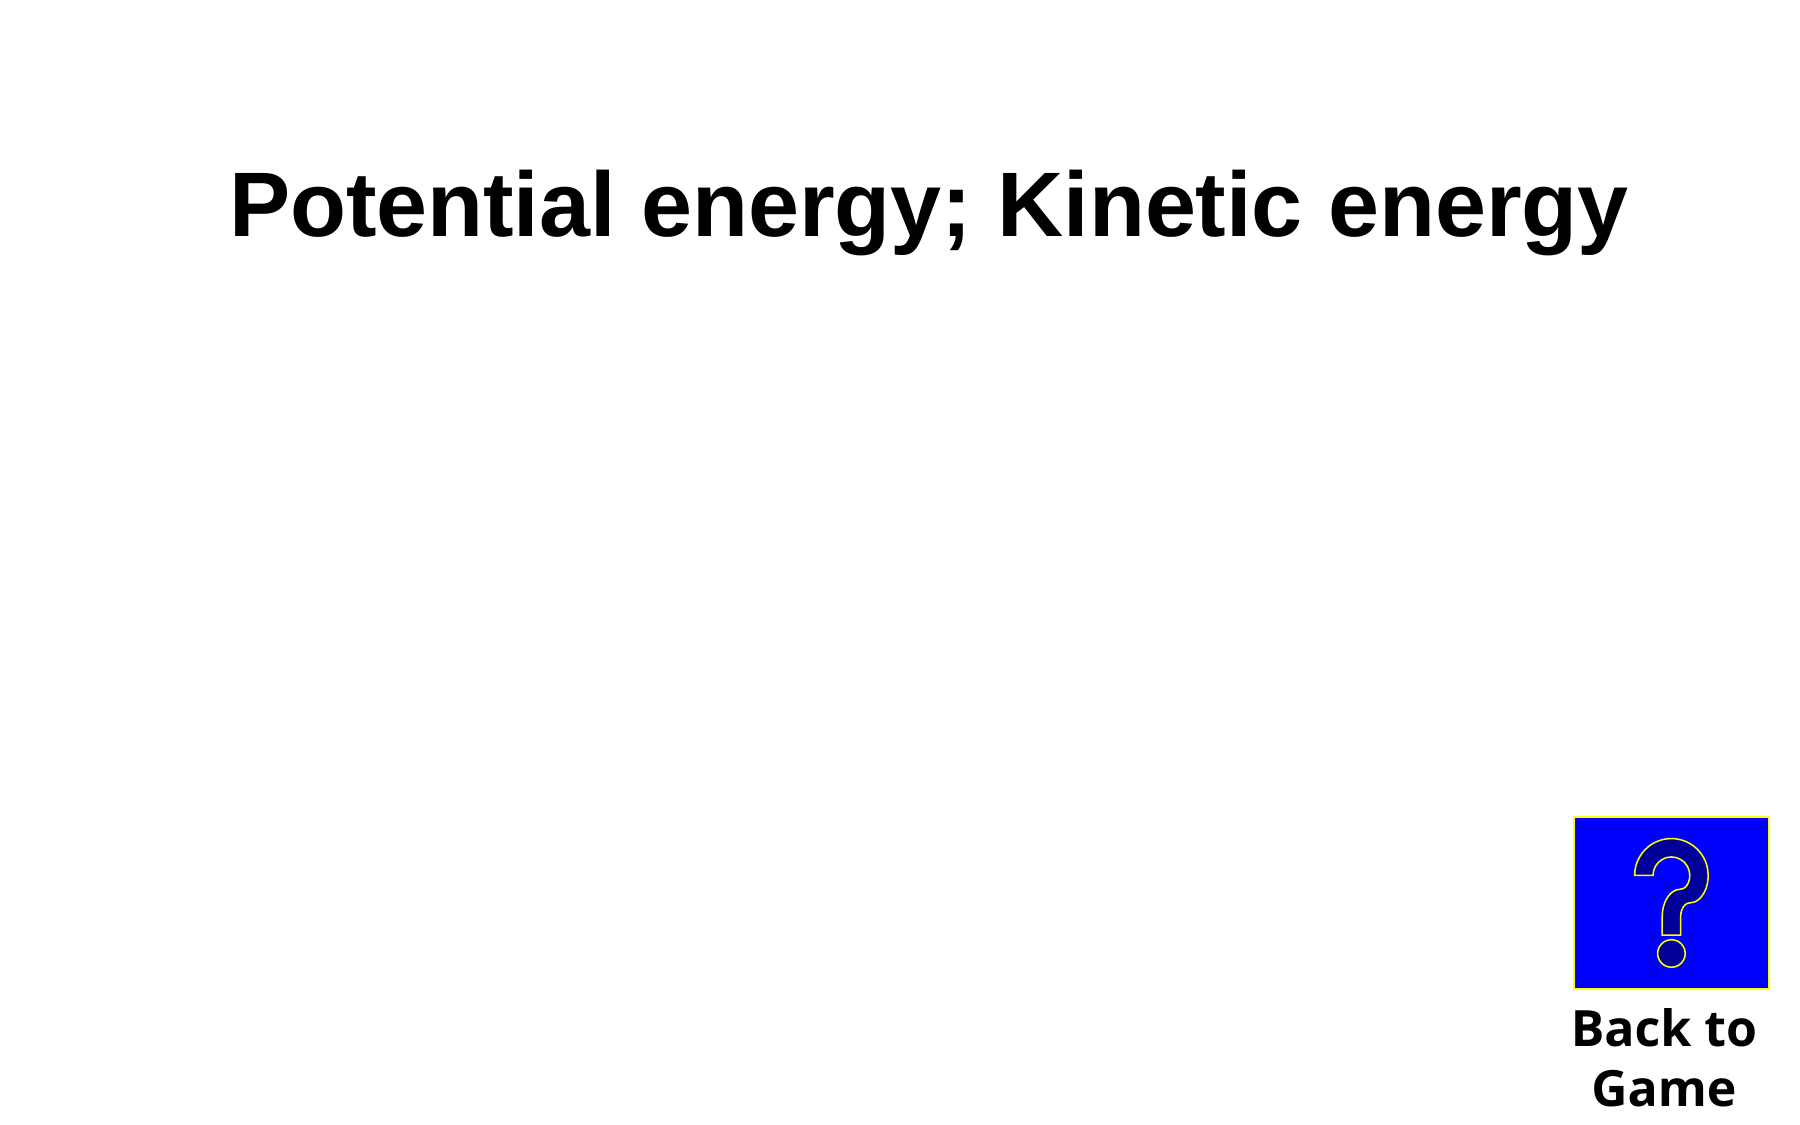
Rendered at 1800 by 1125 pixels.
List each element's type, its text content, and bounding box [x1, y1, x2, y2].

text_box [1573, 817, 1769, 988]
text_box Potential energy; Kinetic energy [209, 137, 1650, 263]
text_box Back to Game [1529, 988, 1799, 1124]
